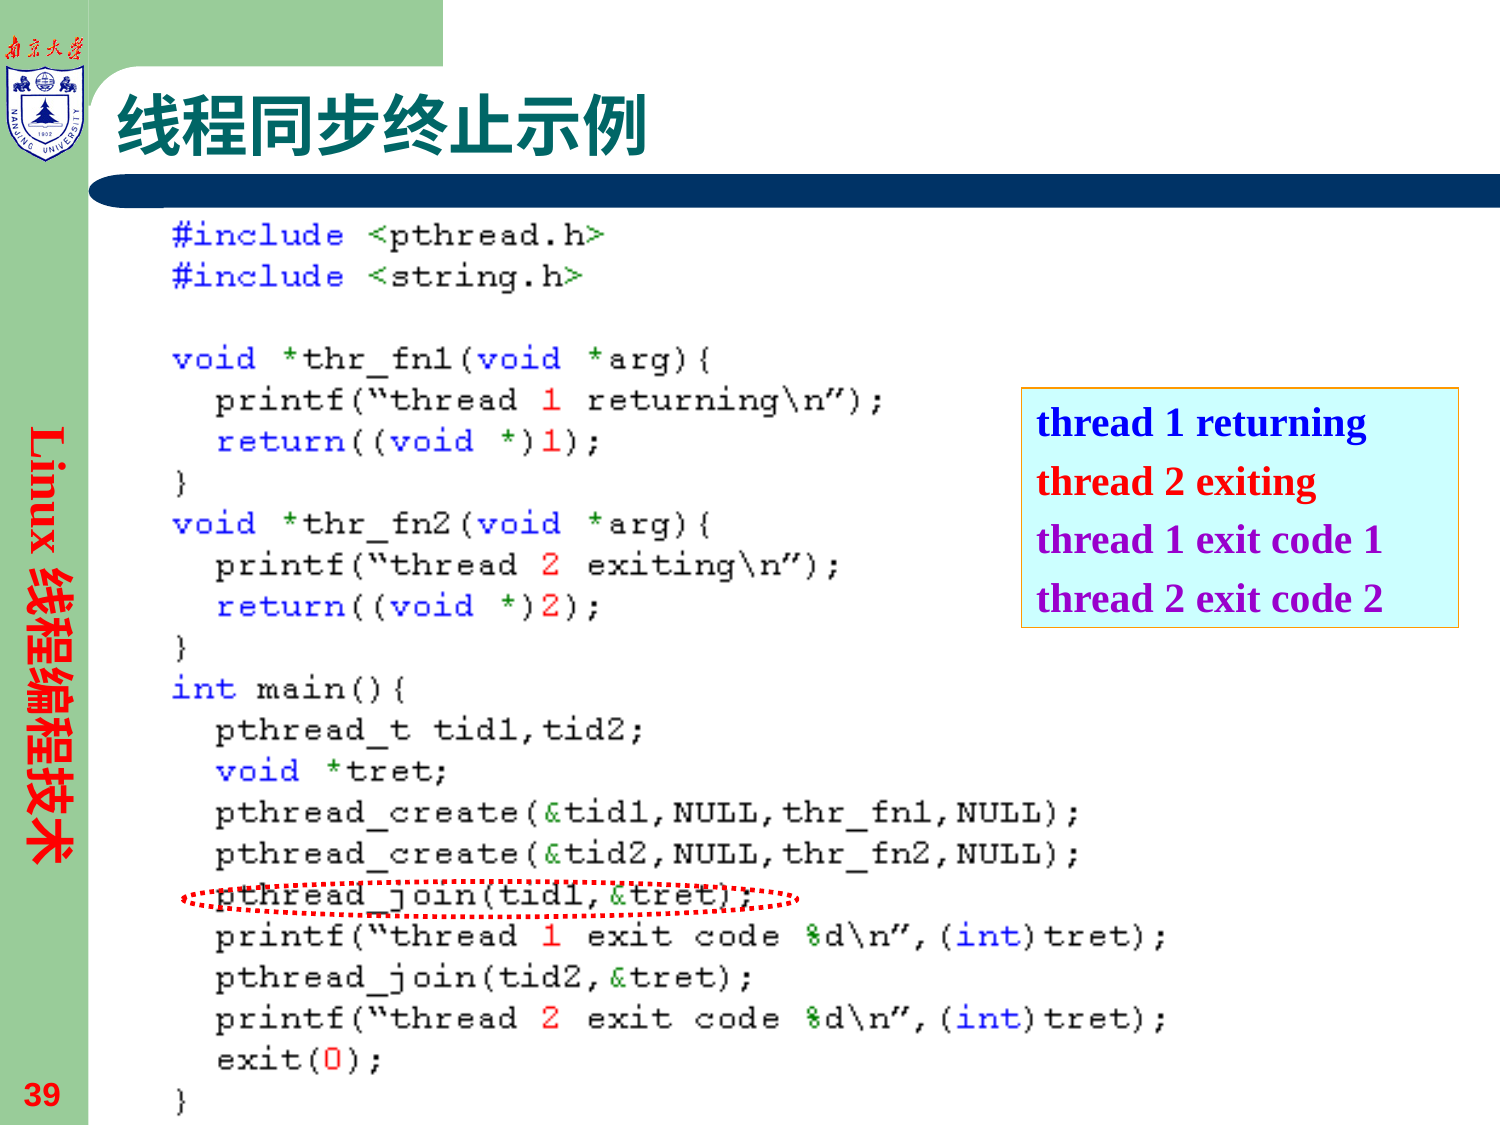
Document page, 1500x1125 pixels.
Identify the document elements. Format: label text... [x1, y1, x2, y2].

slide_number 39 [0, 1065, 91, 1122]
text_box thread 1 returning thread 2 exiting thread 1 exit code 1 thread 2 exit code 2 [1180, 387, 1459, 628]
picture [170, 219, 1176, 1121]
text_box Linux线程编程技术 [5, 328, 88, 965]
picture [4, 30, 87, 163]
title 线程同步终止示例 [100, 66, 1471, 173]
